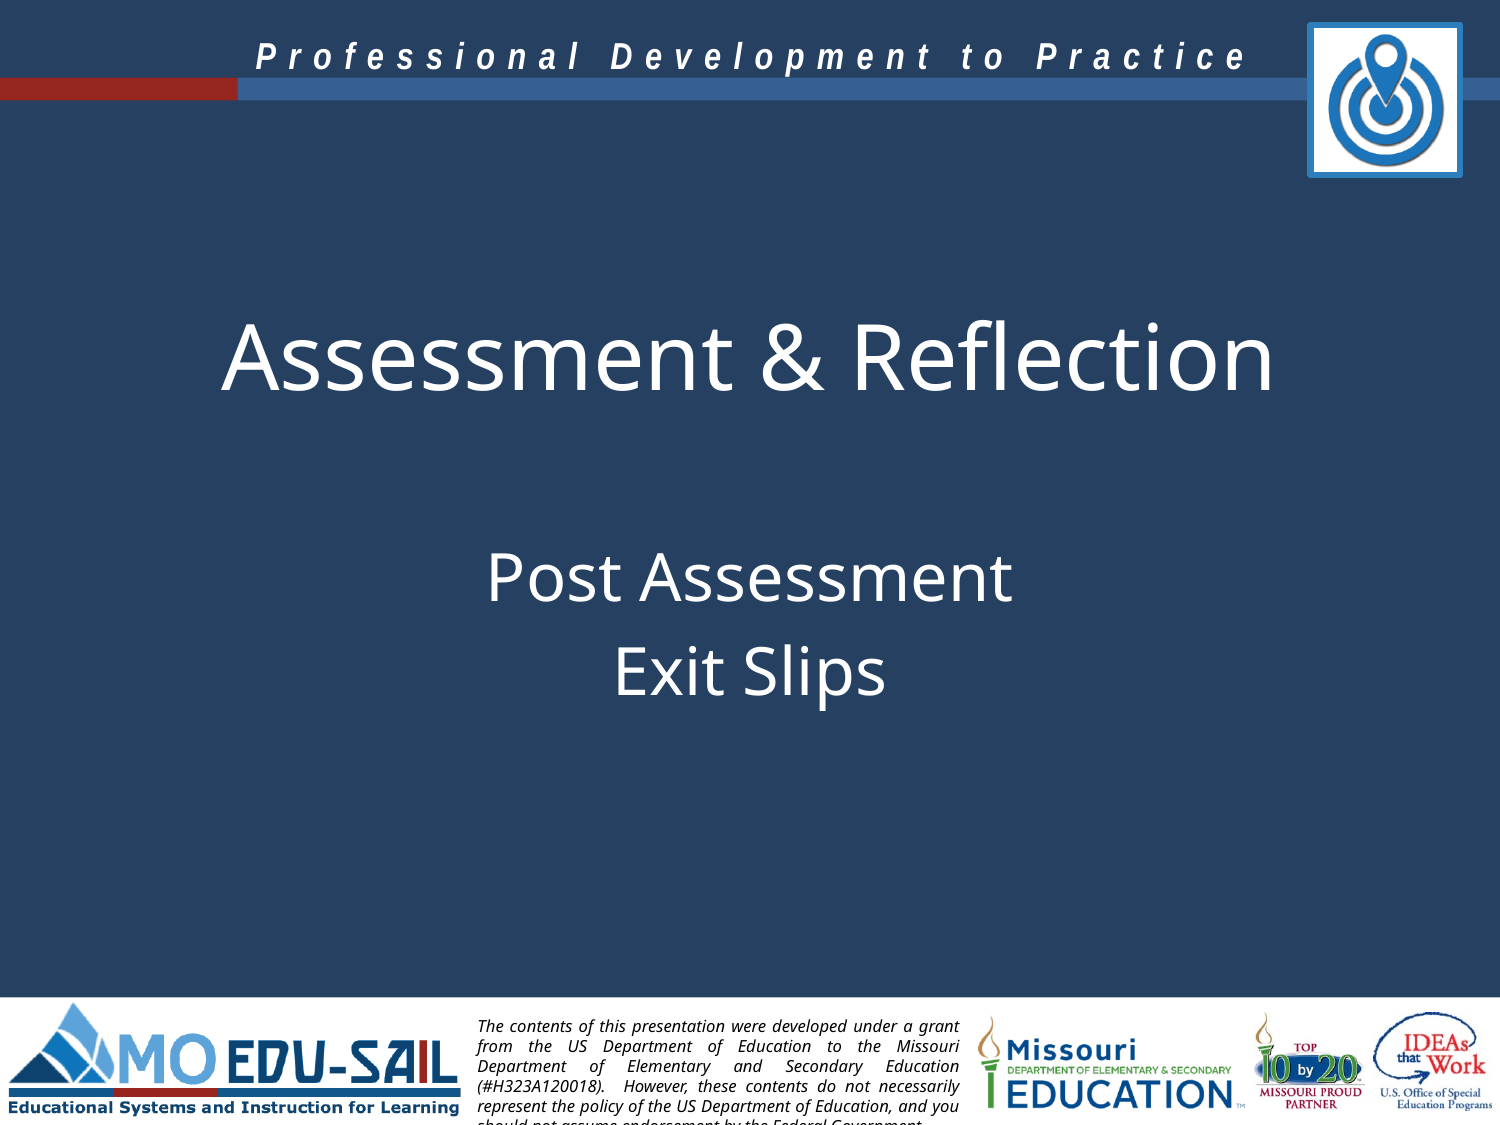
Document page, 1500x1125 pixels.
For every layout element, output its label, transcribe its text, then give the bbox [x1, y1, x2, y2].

picture [975, 1012, 1247, 1111]
picture [1373, 1012, 1492, 1111]
picture [8, 998, 475, 1120]
title Assessment & Reflection [112, 232, 1388, 475]
picture [1254, 1012, 1365, 1111]
picture [1279, 32, 1469, 168]
subtitle Post Assessment Exit Slips [224, 527, 1276, 816]
